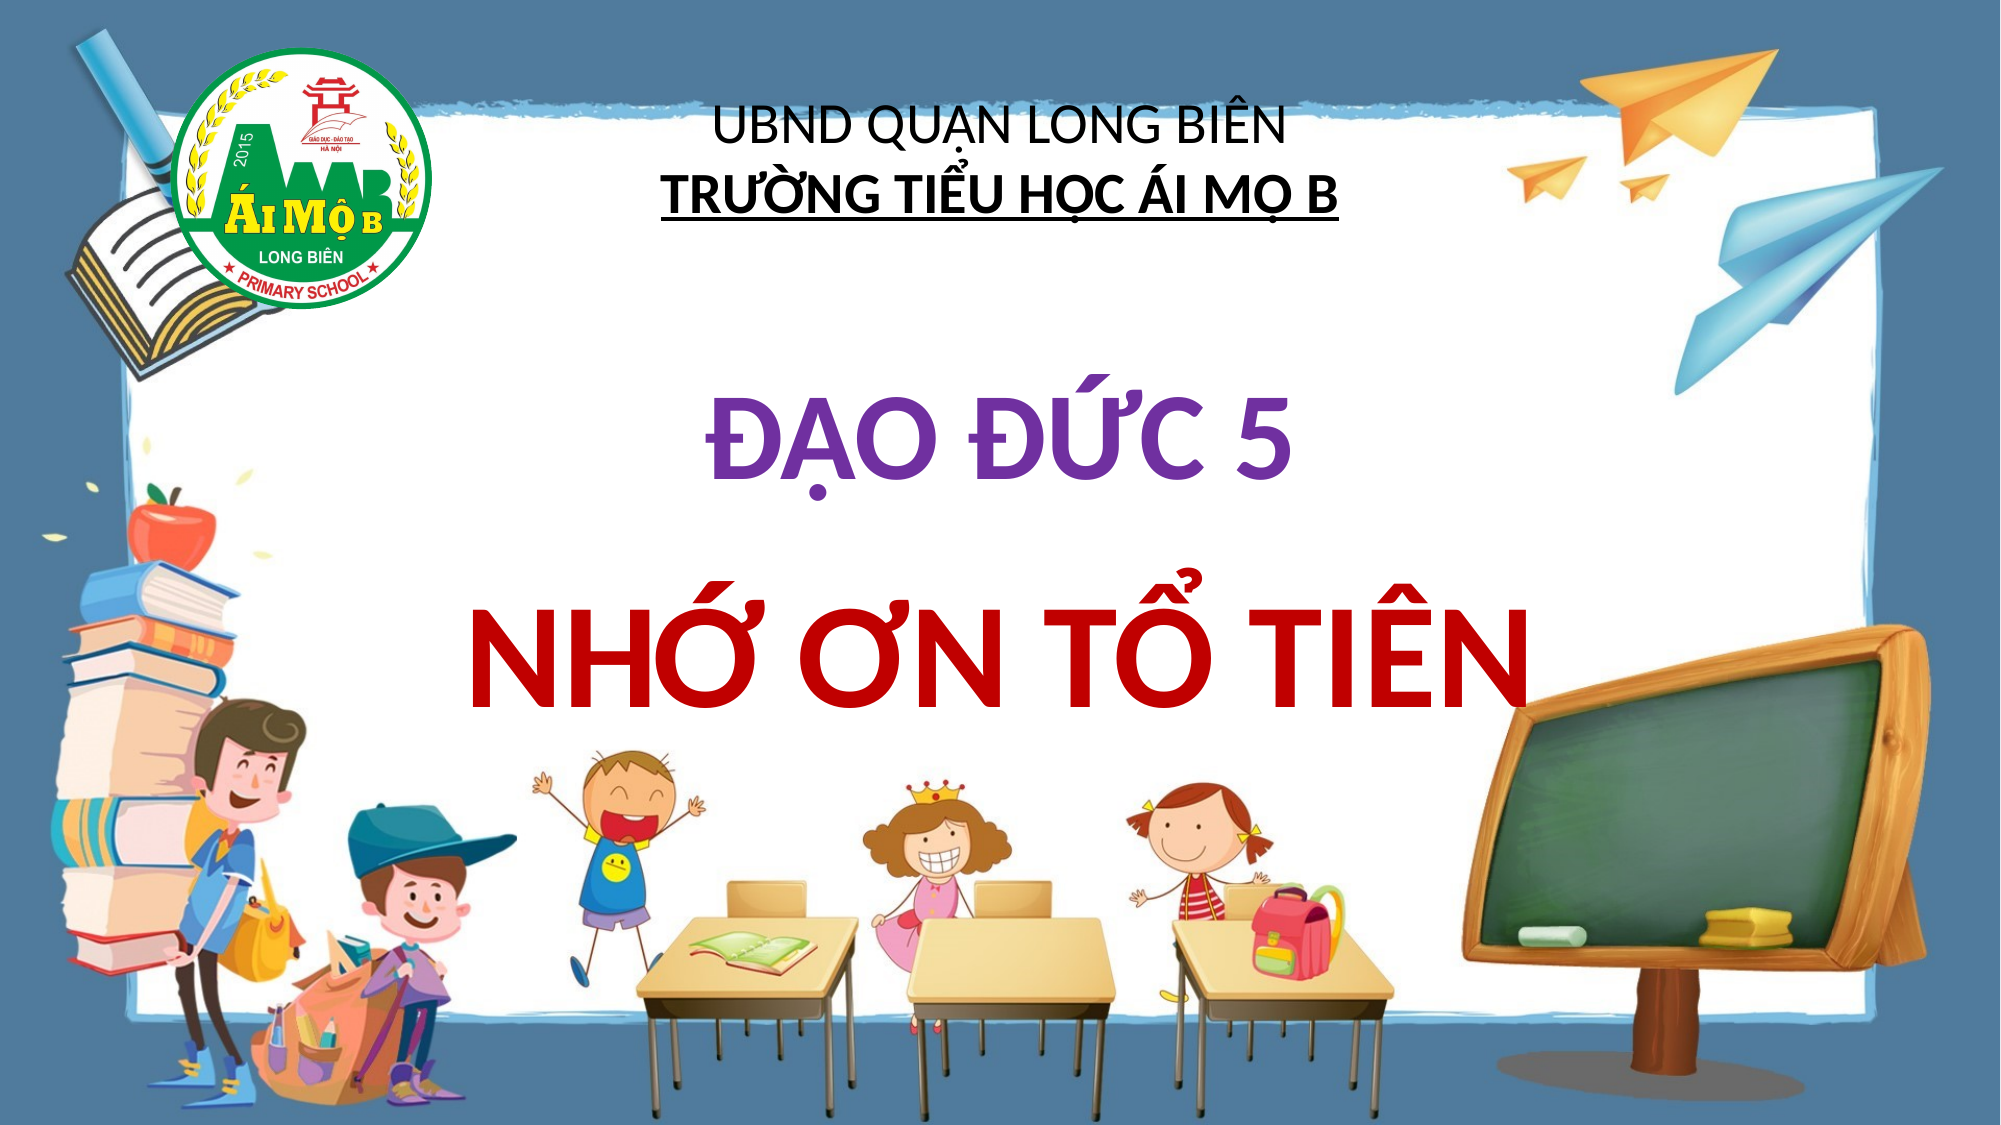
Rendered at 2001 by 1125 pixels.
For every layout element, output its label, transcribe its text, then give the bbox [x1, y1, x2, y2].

text_box NHỚ ƠN TỔ TIÊN [329, 549, 1671, 745]
picture [0, 0, 2001, 1125]
text_box UBND QUẬN LONG BIÊN TRƯỜNG TIỂU HỌC ÁI MỘ B [636, 77, 1364, 233]
text_box ĐẠO ĐỨC 5 [636, 347, 1364, 513]
